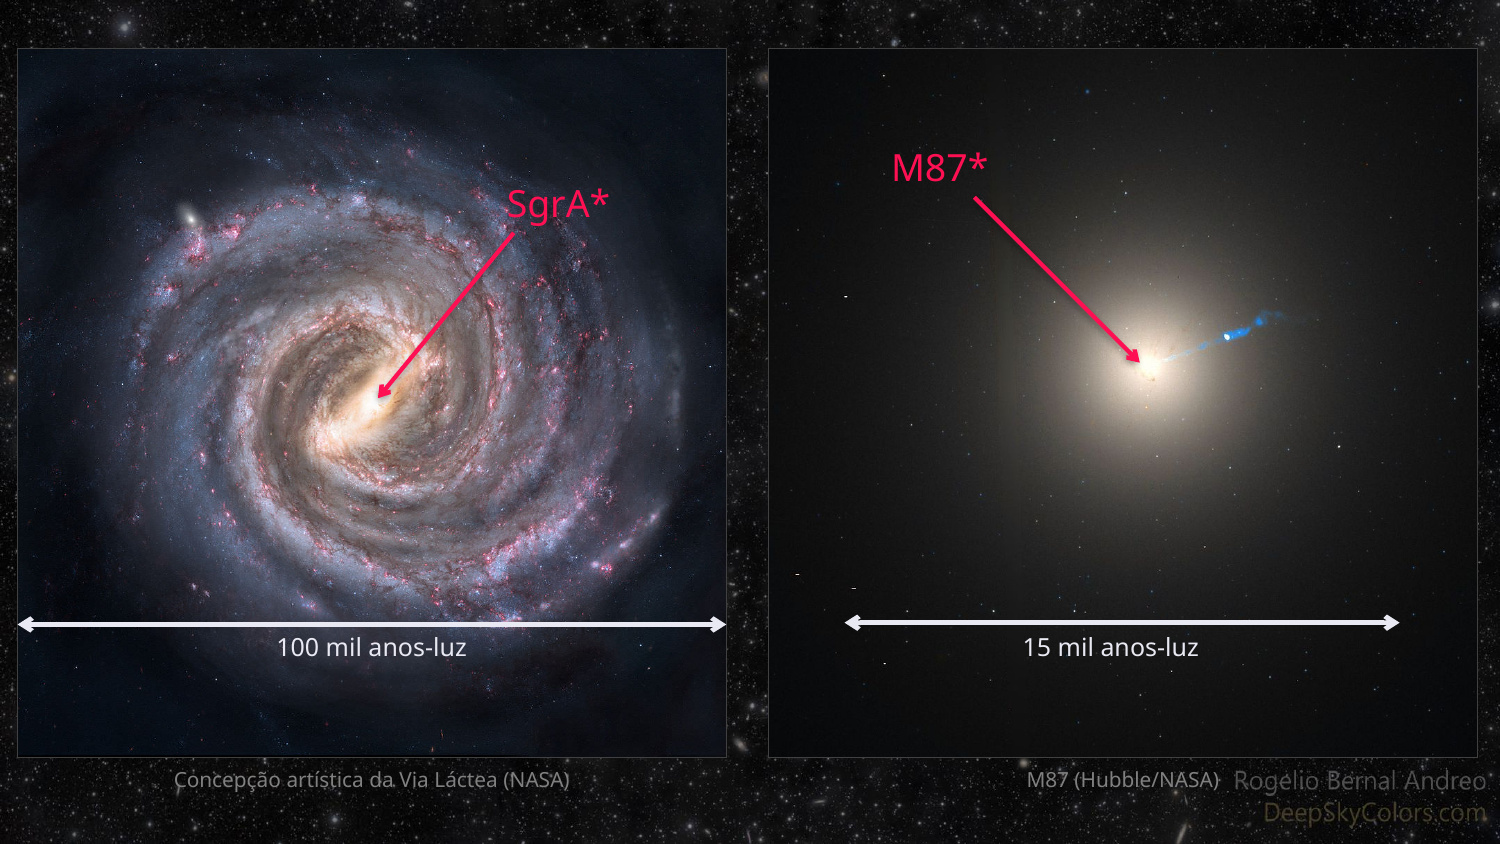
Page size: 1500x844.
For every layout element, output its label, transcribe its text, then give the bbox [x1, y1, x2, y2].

picture [0, 0, 1500, 844]
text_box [377, 232, 514, 399]
text_box Concepção artística da Via Láctea (NASA) [159, 766, 585, 800]
text_box M87 (Hubble/NASA) [1011, 766, 1235, 800]
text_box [974, 196, 1140, 363]
